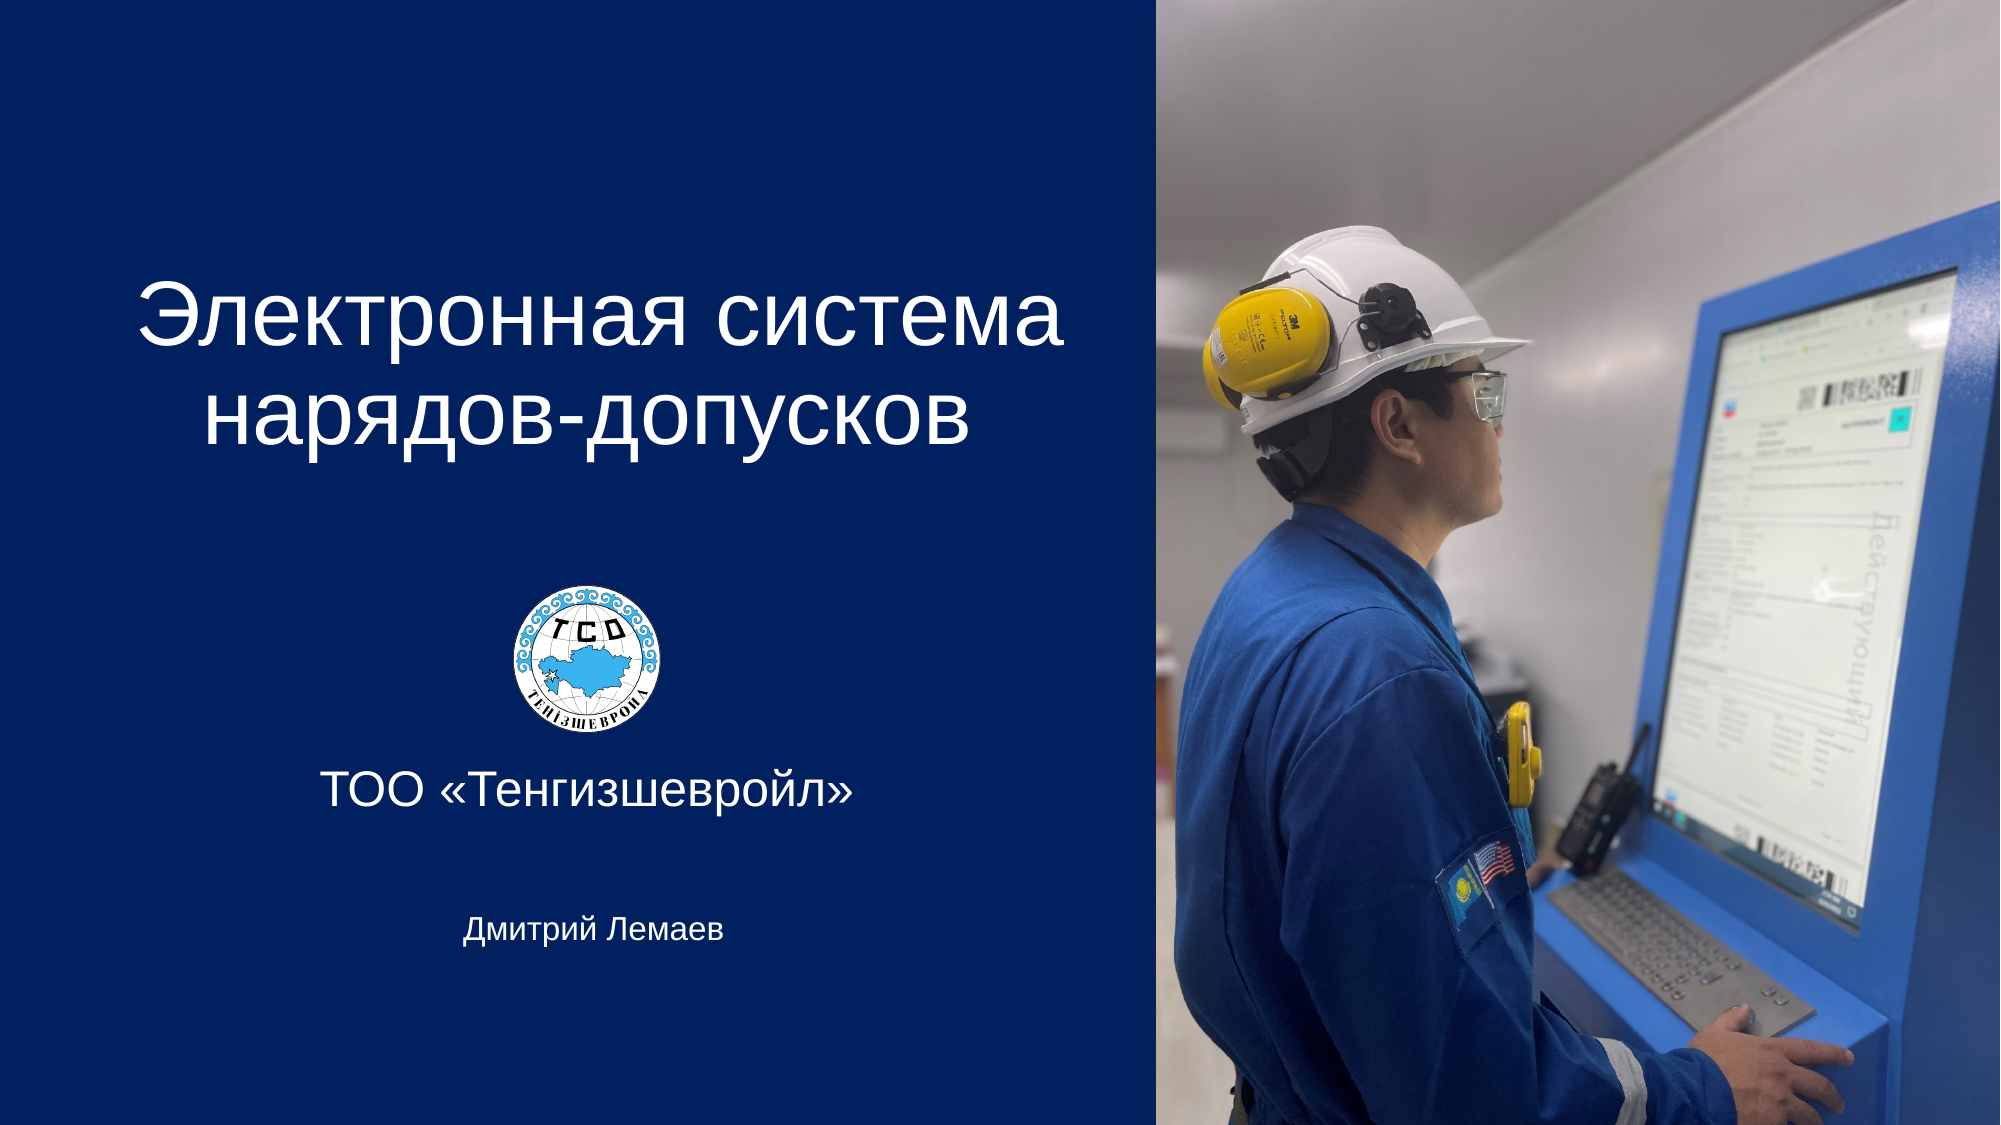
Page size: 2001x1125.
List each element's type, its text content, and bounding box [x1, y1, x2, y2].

list ТОО «Тенгизшевройл» [213, 755, 961, 908]
title Электронная система нарядов-допусков [41, 256, 1134, 475]
picture [1156, 0, 2000, 1125]
text_box Дмитрий Лемаев [448, 900, 831, 955]
picture [510, 583, 663, 736]
